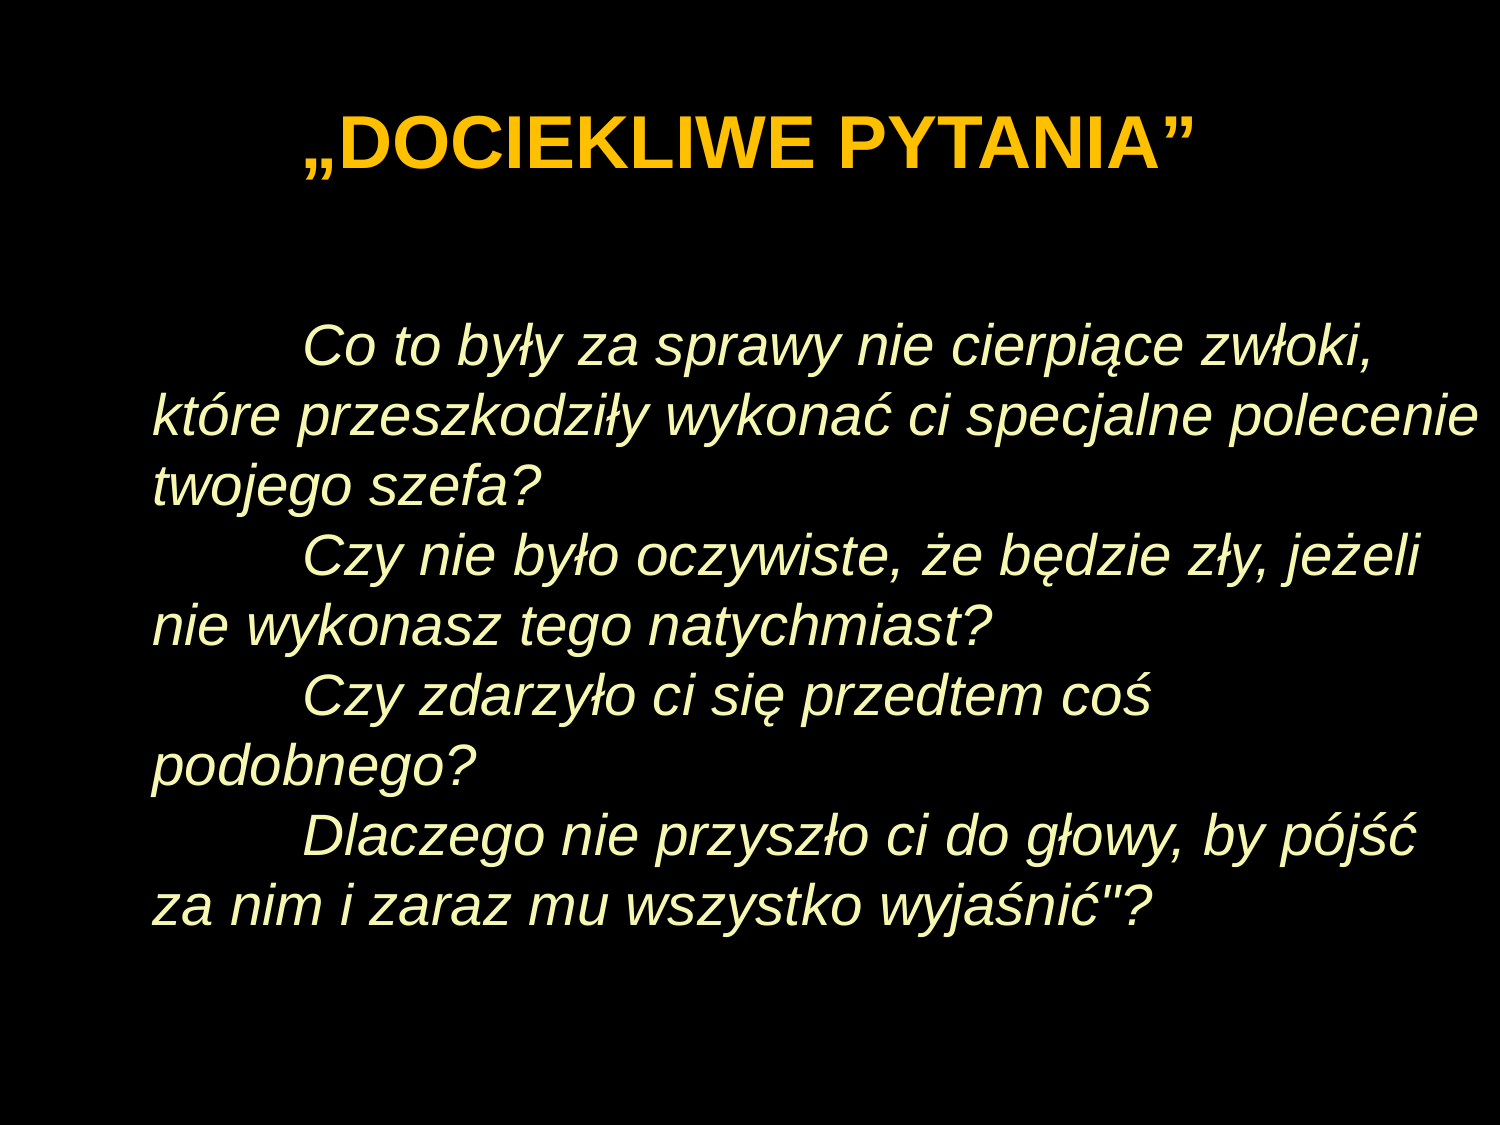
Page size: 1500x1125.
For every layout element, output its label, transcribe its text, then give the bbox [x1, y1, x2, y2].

list Co to były za sprawy nie cierpiące zwłoki, które przeszkodziły wykonać ci specjalne polecenie twojego szefa? Czy nie było oczywiste, że będzie zły, jeżeli nie wykonasz tego natychmiast? Czy zdarzyło ci się przedtem coś podobnego? Dlaczego nie przyszło ci do głowy, by pójść za nim i zaraz mu wszystko wyjaśnić"? [137, 299, 1500, 851]
title „DOCIEKLIWE PYTANIA” [74, 44, 1426, 233]
